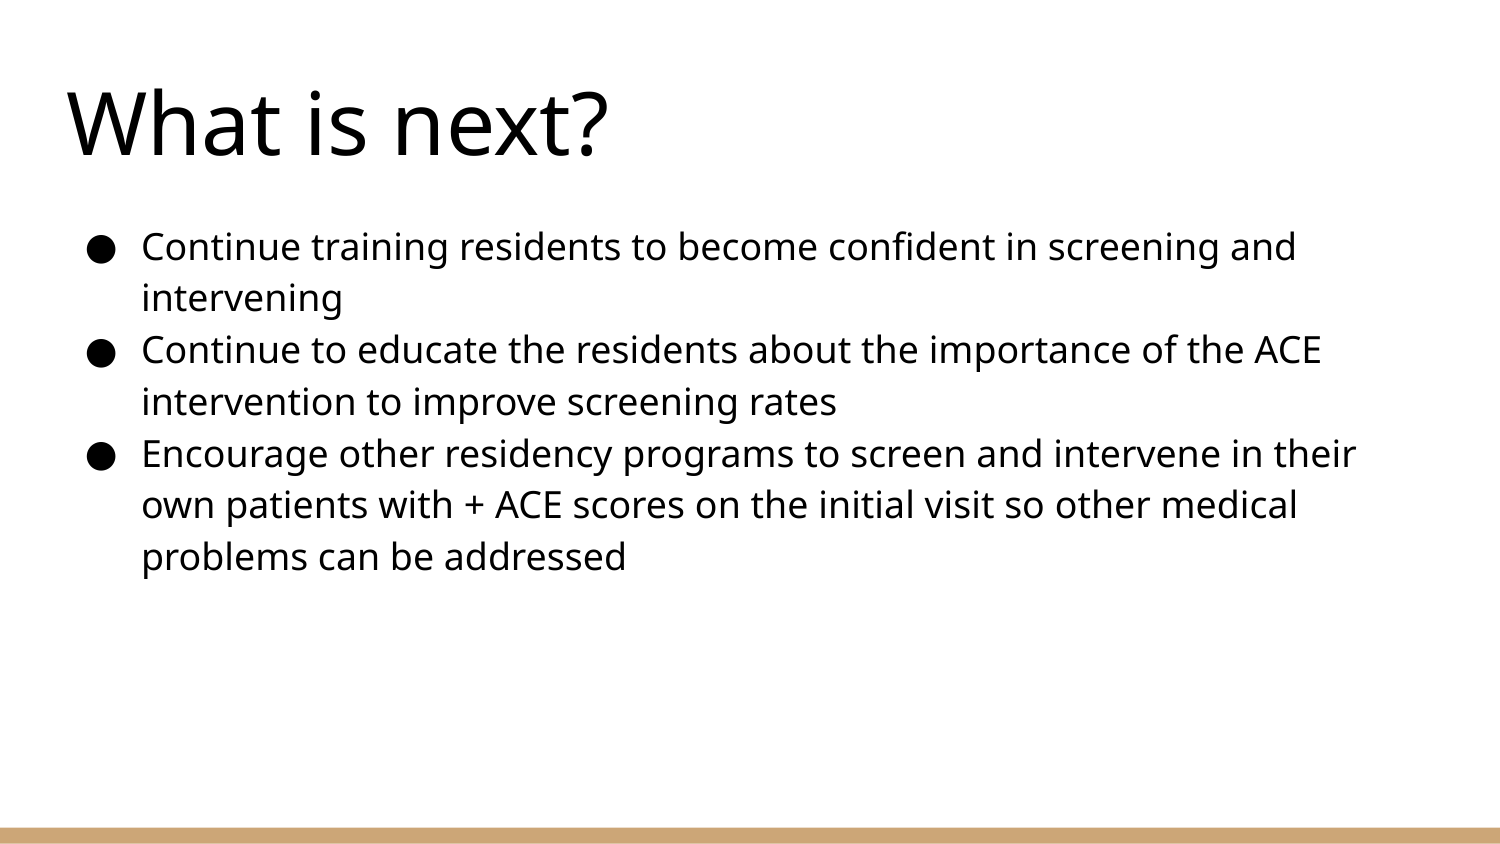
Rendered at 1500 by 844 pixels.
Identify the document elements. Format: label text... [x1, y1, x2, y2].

title What is next? [51, 51, 1449, 189]
list Continue training residents to become confident in screening and intervening Continue to educate the residents about the importance of the ACE intervention to improve screening rates Encourage other residency programs to screen and intervene in their own patients with + ACE scores on the initial visit so other medical problems can be addressed [51, 200, 1449, 752]
